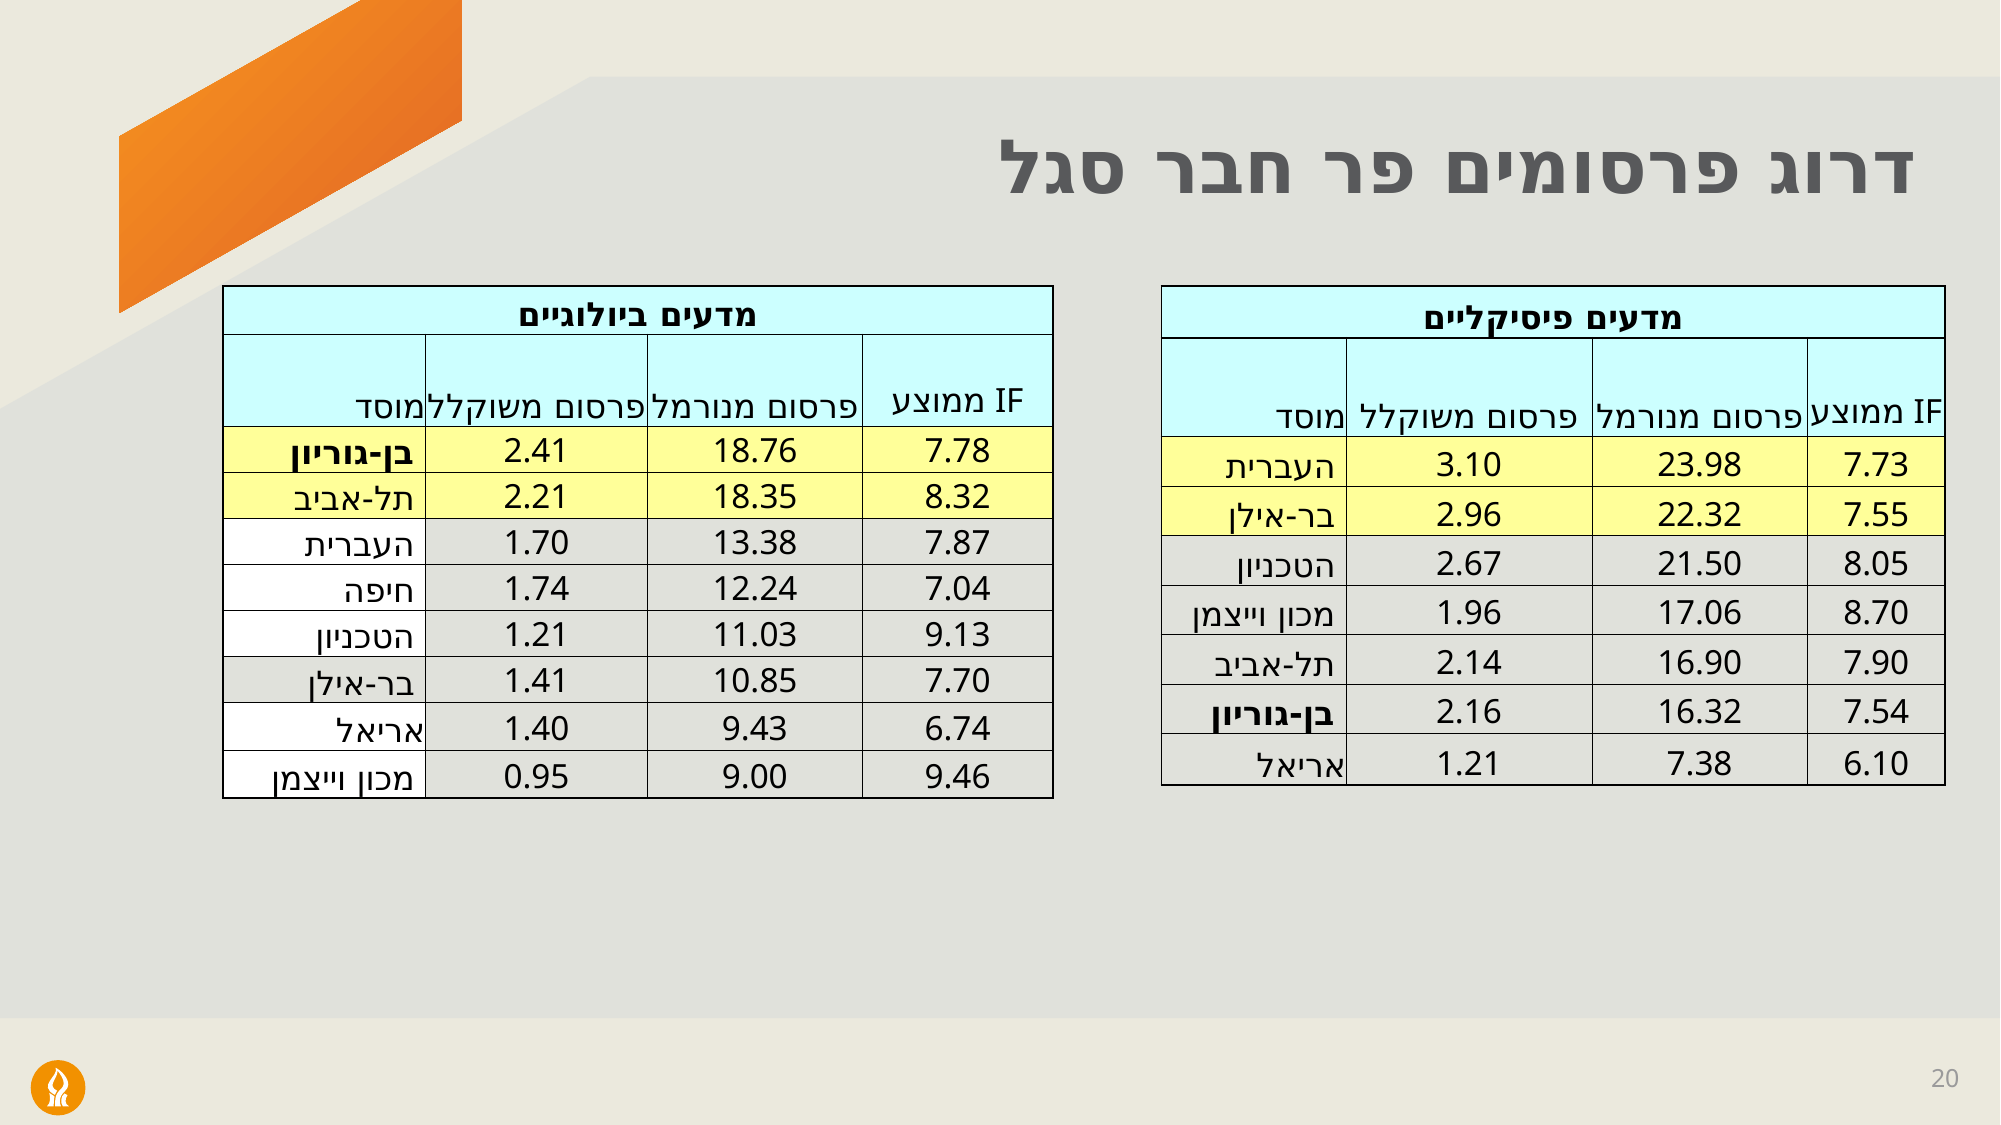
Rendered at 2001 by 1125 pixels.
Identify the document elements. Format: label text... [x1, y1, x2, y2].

table_cell 1.21 [426, 611, 647, 656]
table_cell 6.10 [1808, 734, 1944, 784]
table_cell הטכניון [1162, 536, 1346, 585]
table_cell 2.67 [1347, 536, 1592, 585]
table_cell מוסד [224, 335, 425, 426]
table_cell 9.00 [648, 751, 862, 797]
table_cell 12.24 [648, 565, 862, 610]
table_cell 7.78 [863, 427, 1052, 472]
table_cell 10.85 [648, 657, 862, 702]
table_cell 9.13 [863, 611, 1052, 656]
table_cell אריאל [1162, 734, 1346, 784]
table_cell מכון וייצמן [224, 751, 425, 797]
table_cell מכון וייצמן [1162, 586, 1346, 634]
table_header מדעים ביולוגיים [224, 287, 1052, 334]
table_cell 13.38 [648, 519, 862, 564]
title דרוג פרסומים פר חבר סגל [173, 105, 1933, 233]
table_cell פרסום מנורמל [1593, 339, 1807, 436]
table_cell העברית [224, 519, 425, 564]
table_cell 7.70 [863, 657, 1052, 702]
table_cell 8.70 [1808, 586, 1944, 634]
table_cell הטכניון [224, 611, 425, 656]
table_cell 1.40 [426, 703, 647, 750]
table_cell 7.54 [1808, 685, 1944, 733]
table_cell 8.32 [863, 473, 1052, 518]
table_cell 1.41 [426, 657, 647, 702]
table_cell תל-אביב [224, 473, 425, 518]
table_cell 16.32 [1593, 685, 1807, 733]
table_cell 1.96 [1347, 586, 1592, 634]
table_cell 16.90 [1593, 635, 1807, 684]
table_cell בר-אילן [1162, 487, 1346, 535]
table_cell חיפה [224, 565, 425, 610]
table_cell פרסום מנורמל [648, 335, 862, 426]
table_cell 7.38 [1593, 734, 1807, 784]
table_cell IF ממוצע [863, 335, 1052, 426]
table_cell 7.04 [863, 565, 1052, 610]
table_cell 1.74 [426, 565, 647, 610]
table_cell בן-גוריון [224, 427, 425, 472]
table_cell 2.21 [426, 473, 647, 518]
table_cell 1.21 [1347, 734, 1592, 784]
table_cell 18.76 [648, 427, 862, 472]
table_cell פרסום משוקלל [426, 335, 647, 426]
table_cell 7.73 [1808, 437, 1944, 486]
table_cell פרסום משוקלל [1347, 339, 1592, 436]
table_cell 11.03 [648, 611, 862, 656]
table_cell העברית [1162, 437, 1346, 486]
table_cell 2.14 [1347, 635, 1592, 684]
table_cell 23.98 [1593, 437, 1807, 486]
table_cell 9.46 [863, 751, 1052, 797]
slide_number 20 [1890, 1049, 2000, 1110]
table_cell מוסד [1162, 339, 1346, 436]
table_cell 17.06 [1593, 586, 1807, 634]
table_cell 2.41 [426, 427, 647, 472]
table_cell 3.10 [1347, 437, 1592, 486]
table_cell 6.74 [863, 703, 1052, 750]
table_cell 22.32 [1593, 487, 1807, 535]
table_cell IF ממוצע [1808, 339, 1944, 436]
table_cell 8.05 [1808, 536, 1944, 585]
table_header מדעים פיסיקליים [1162, 287, 1944, 337]
table_cell 2.16 [1347, 685, 1592, 733]
table_cell 7.55 [1808, 487, 1944, 535]
table_cell תל-אביב [1162, 635, 1346, 684]
table_cell בן-גוריון [1162, 685, 1346, 733]
table_cell 2.96 [1347, 487, 1592, 535]
table_cell בר-אילן [224, 657, 425, 702]
table_cell 21.50 [1593, 536, 1807, 585]
table_cell 0.95 [426, 751, 647, 797]
table_cell 7.87 [863, 519, 1052, 564]
table_cell 7.90 [1808, 635, 1944, 684]
table_cell 9.43 [648, 703, 862, 750]
table_cell 1.70 [426, 519, 647, 564]
table_cell אריאל [224, 703, 425, 750]
table_cell 18.35 [648, 473, 862, 518]
